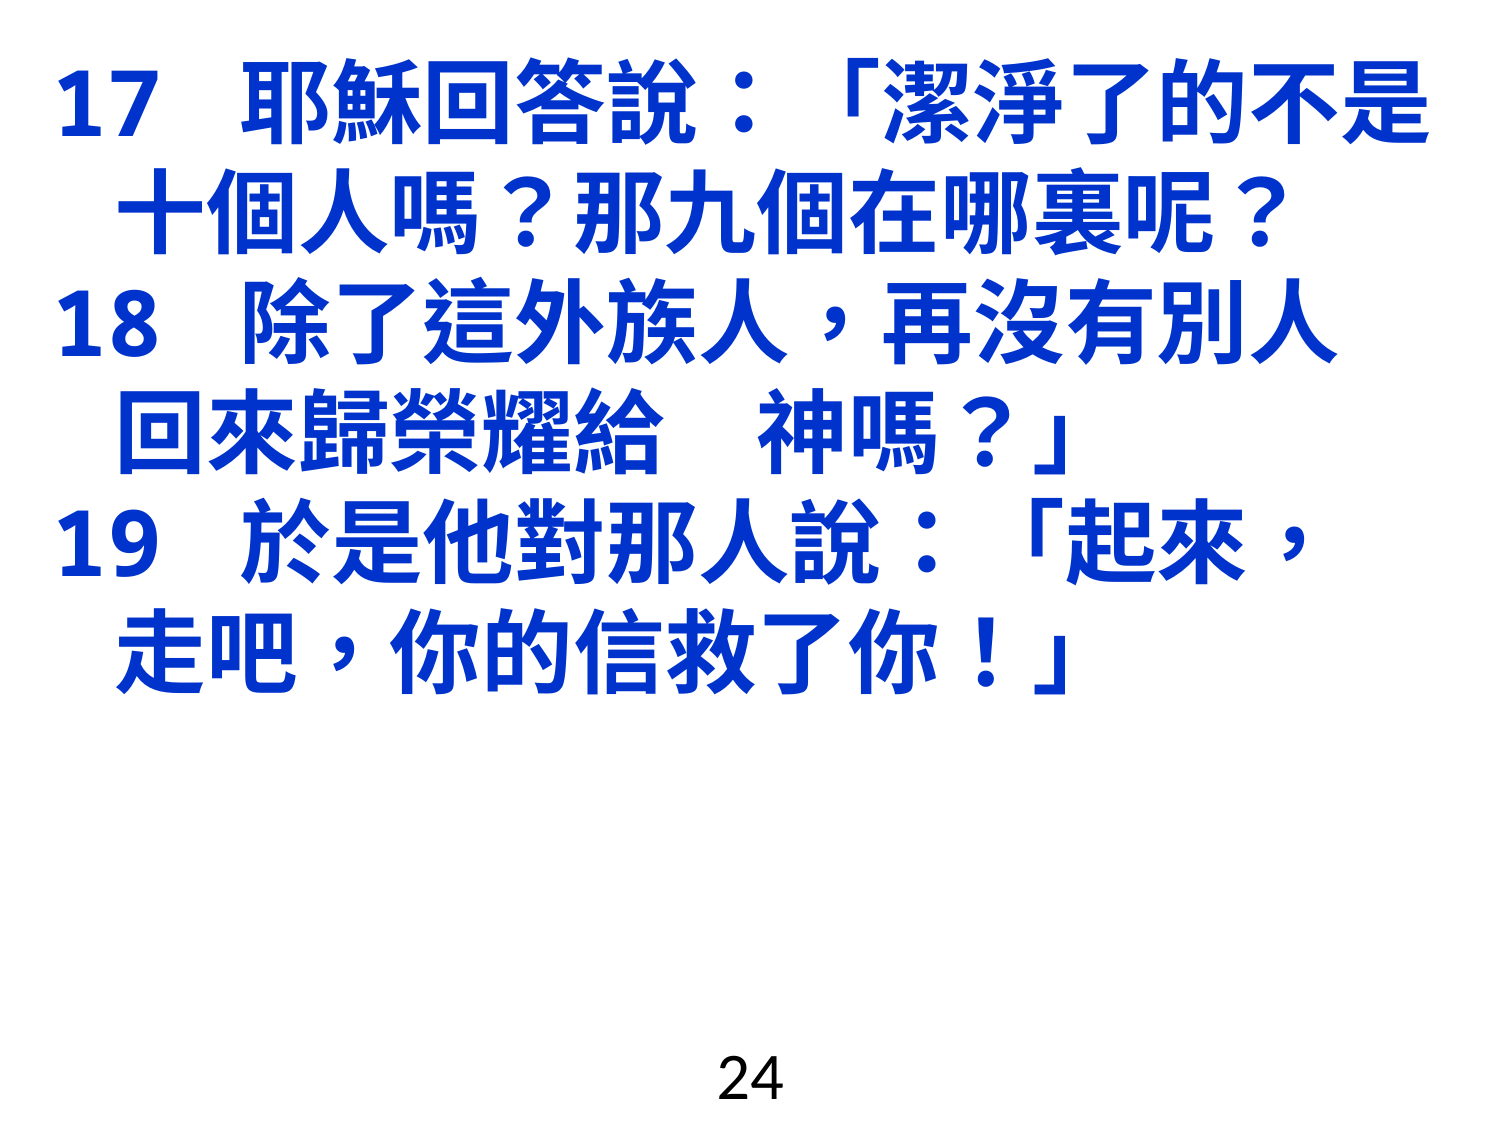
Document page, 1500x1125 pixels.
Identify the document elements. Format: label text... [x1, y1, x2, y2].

title 17 耶穌回答說：「潔淨了的不是 十個人嗎？那九個在哪裏呢？ 18 除了這外族人，再沒有別人 回來歸榮耀給 神嗎？」 19 於是他對那人說：「起來， 走吧，你的信救了你！」 [37, 50, 1463, 700]
subtitle 24 [0, 1025, 1500, 1100]
